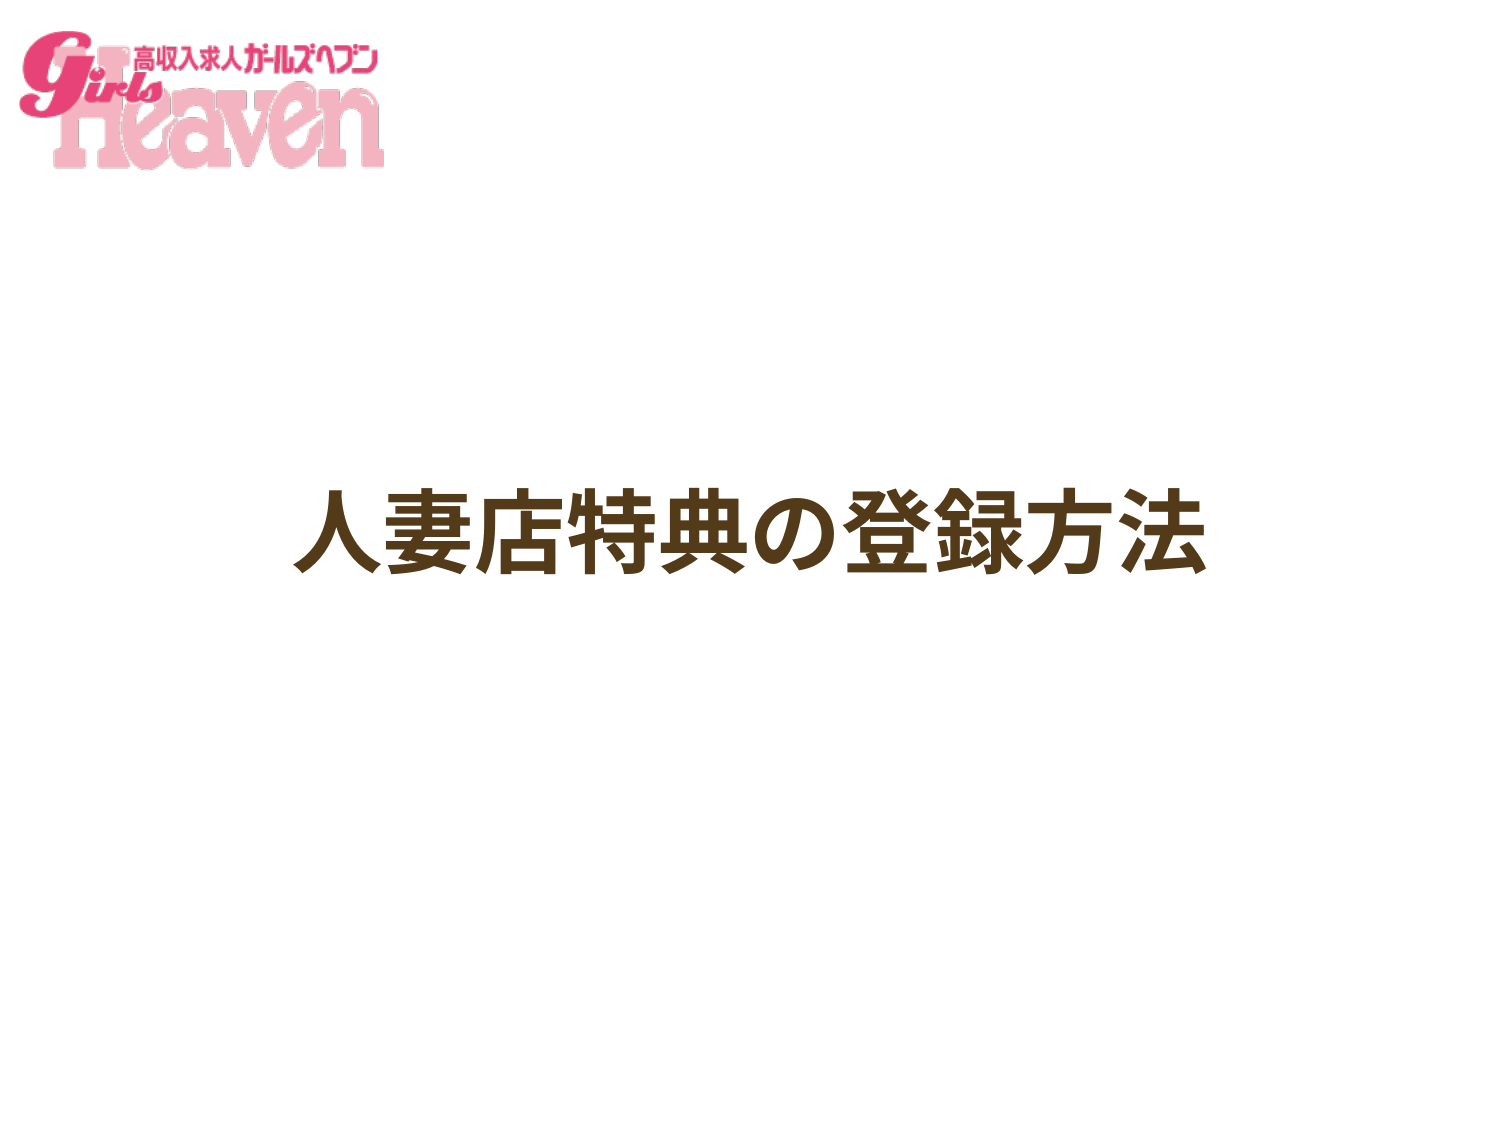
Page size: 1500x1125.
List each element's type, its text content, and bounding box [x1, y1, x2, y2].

picture [19, 19, 384, 179]
title 人妻店特典の登録方法 [112, 408, 1388, 651]
